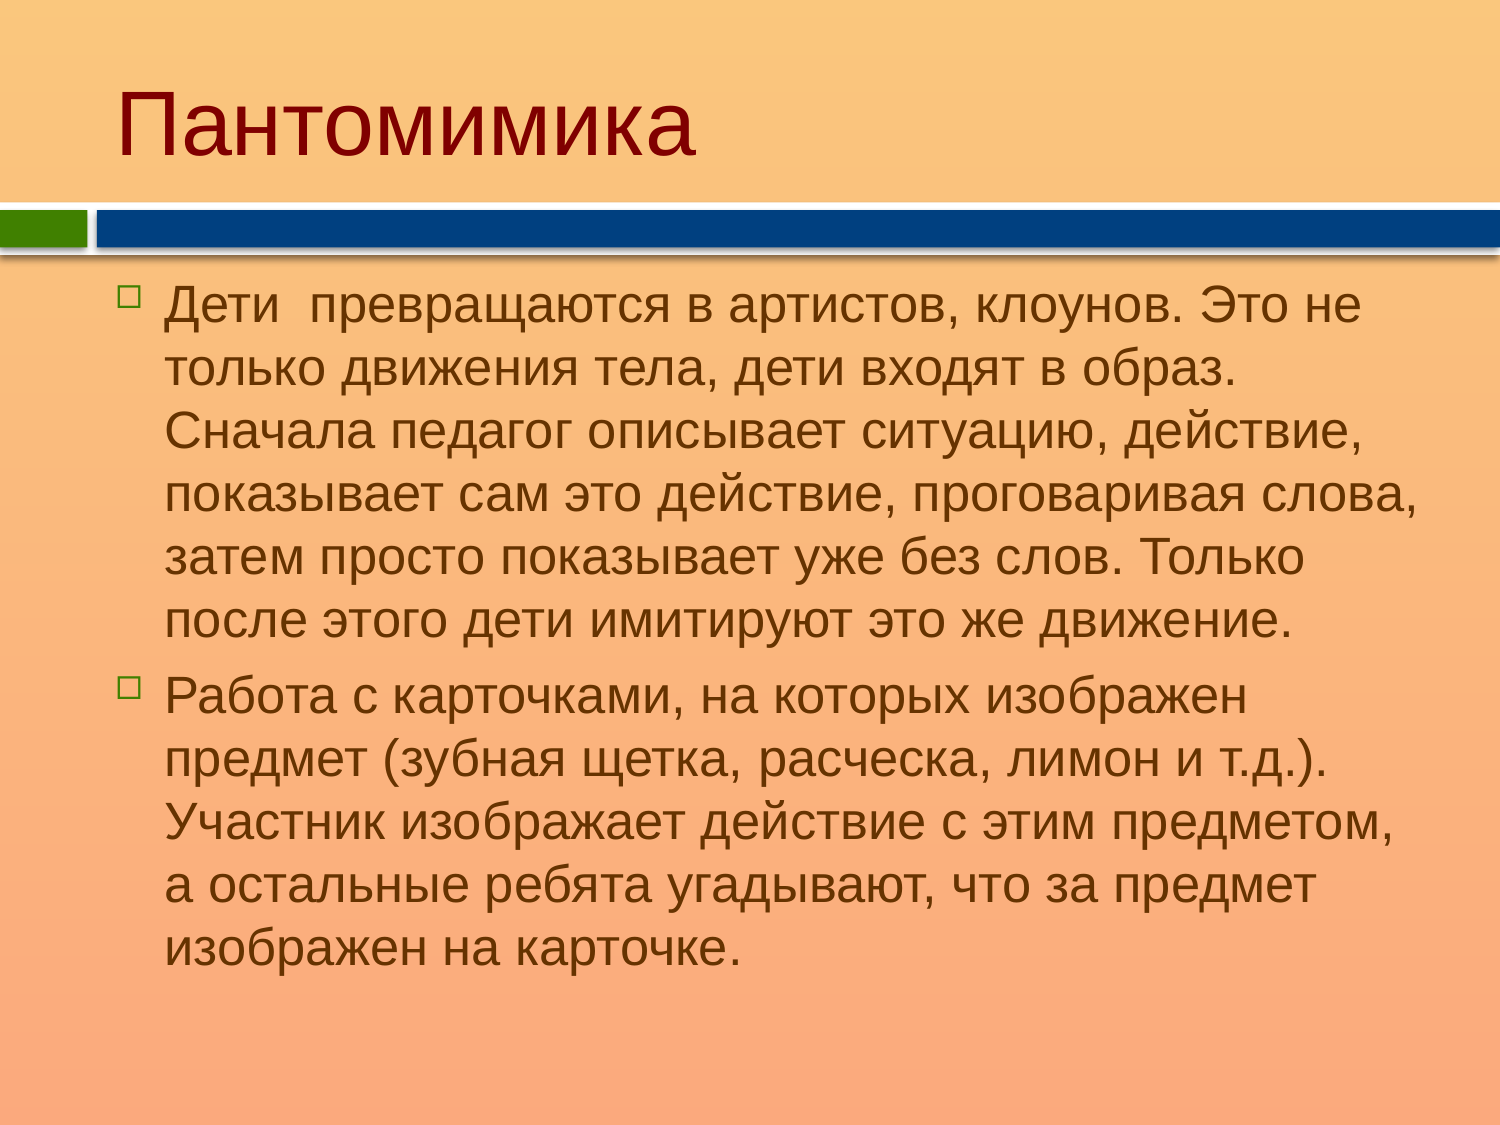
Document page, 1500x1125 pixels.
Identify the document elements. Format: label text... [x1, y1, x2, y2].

list Дети превращаются в артистов, клоунов. Это не только движения тела, дети входят в образ. Сначала педагог описывает ситуацию, действие, показывает сам это действие, проговаривая слова, затем просто показывает уже без слов. Только после этого дети имитируют это же движение. Работа с карточками, на которых изображен предмет (зубная щетка, расческа, лимон и т.д.). Участник изображает действие с этим предметом, а остальные ребята угадывают, что за предмет изображен на карточке. [100, 262, 1438, 1000]
title Пантомимика [100, 37, 1438, 200]
